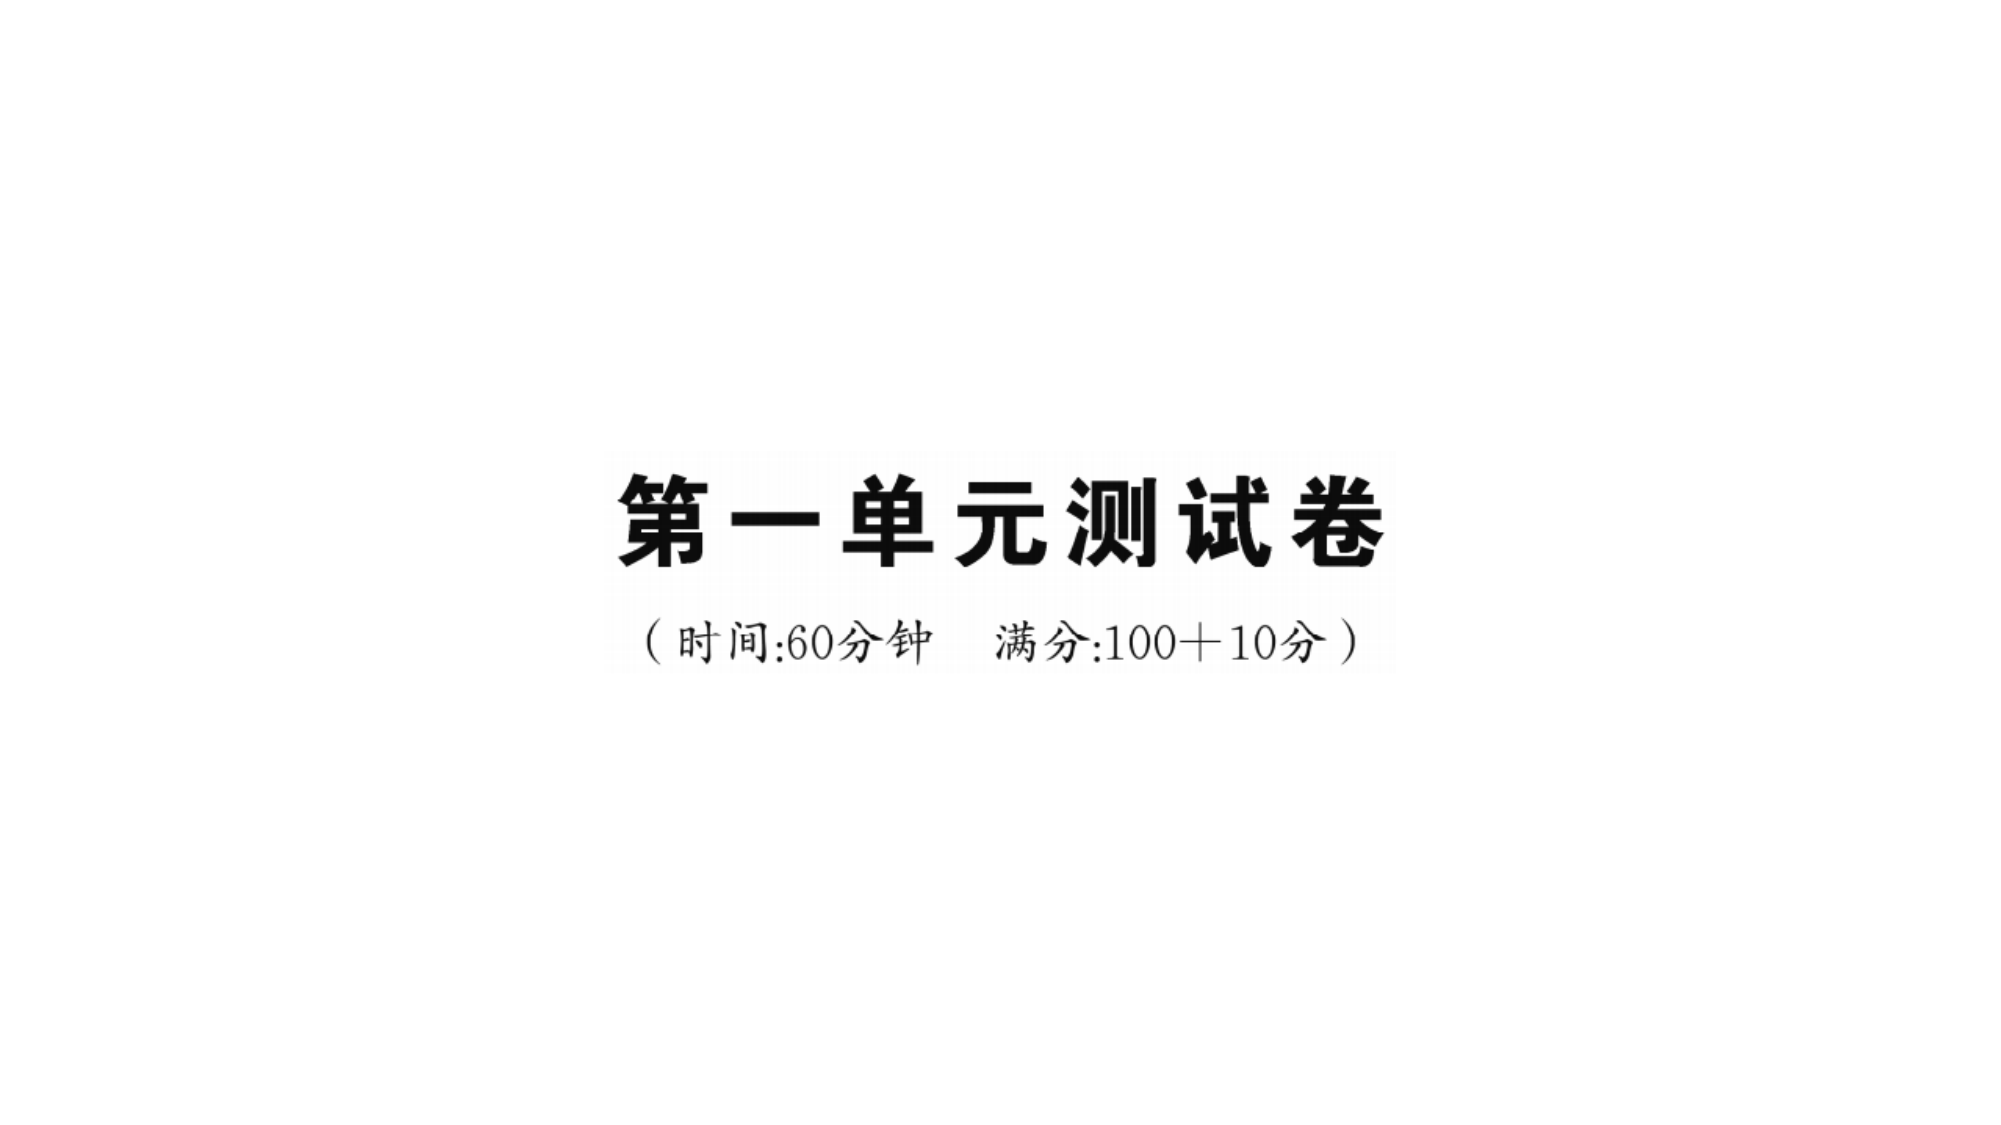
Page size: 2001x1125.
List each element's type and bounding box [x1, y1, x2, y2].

picture [604, 451, 1396, 674]
